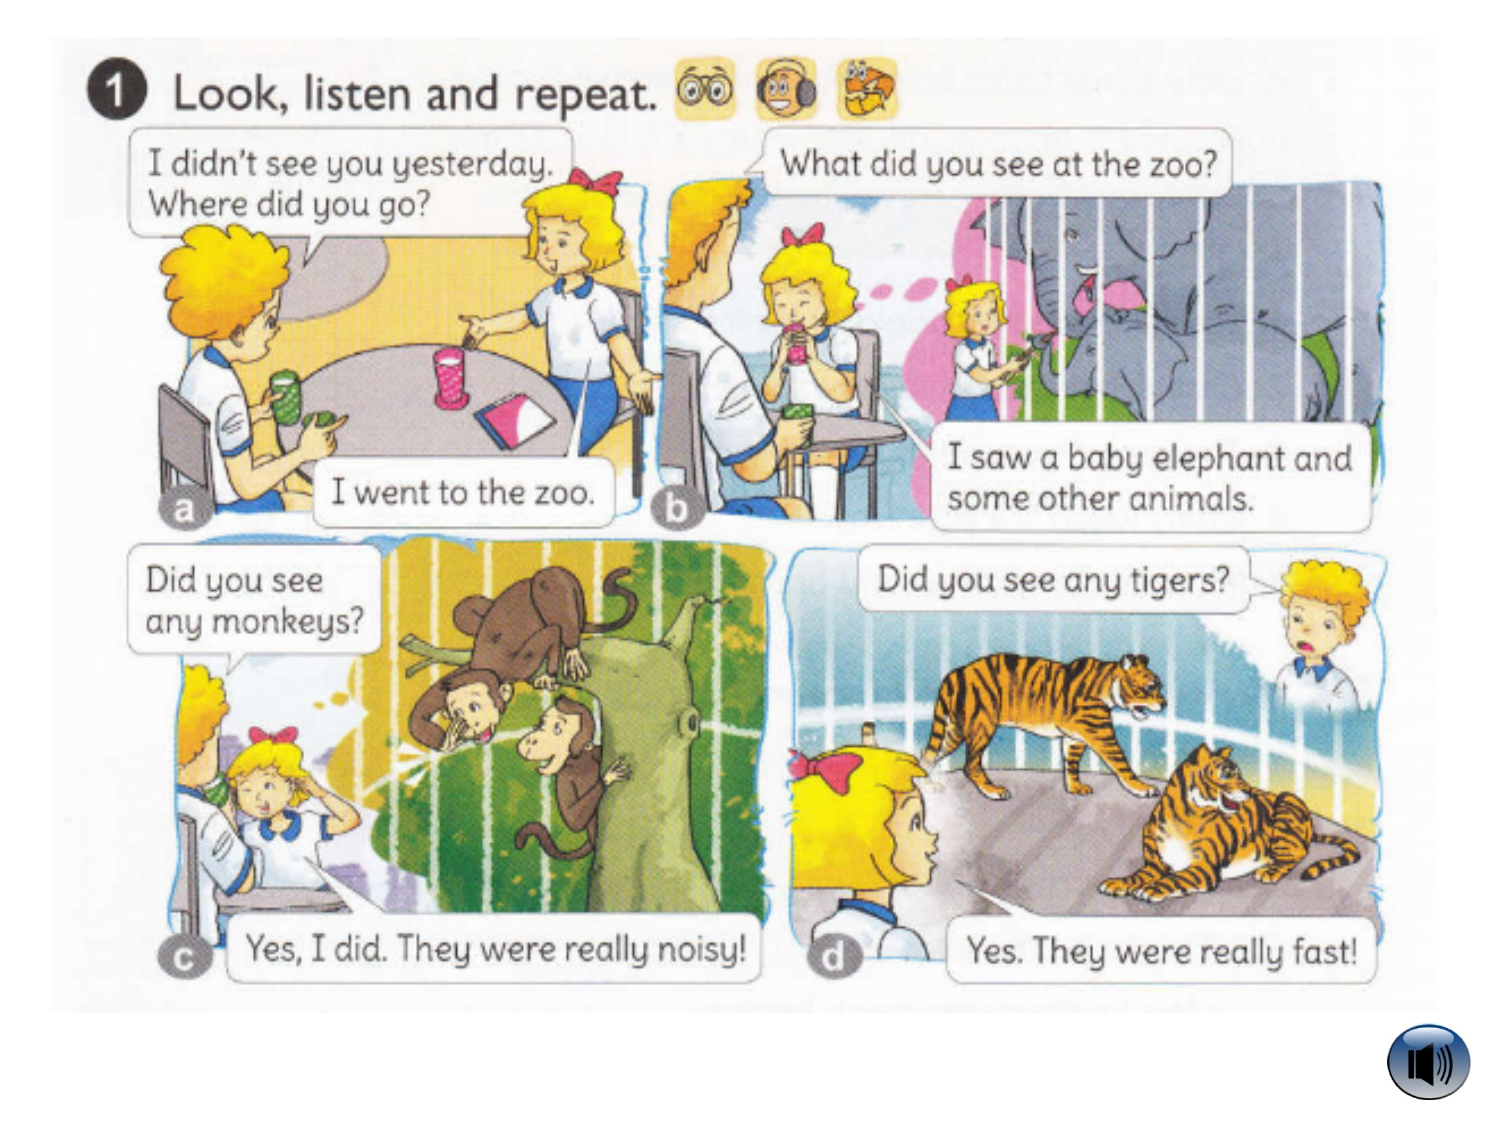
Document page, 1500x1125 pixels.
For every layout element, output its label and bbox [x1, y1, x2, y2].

picture [1387, 1022, 1472, 1101]
picture [49, 37, 1438, 1013]
